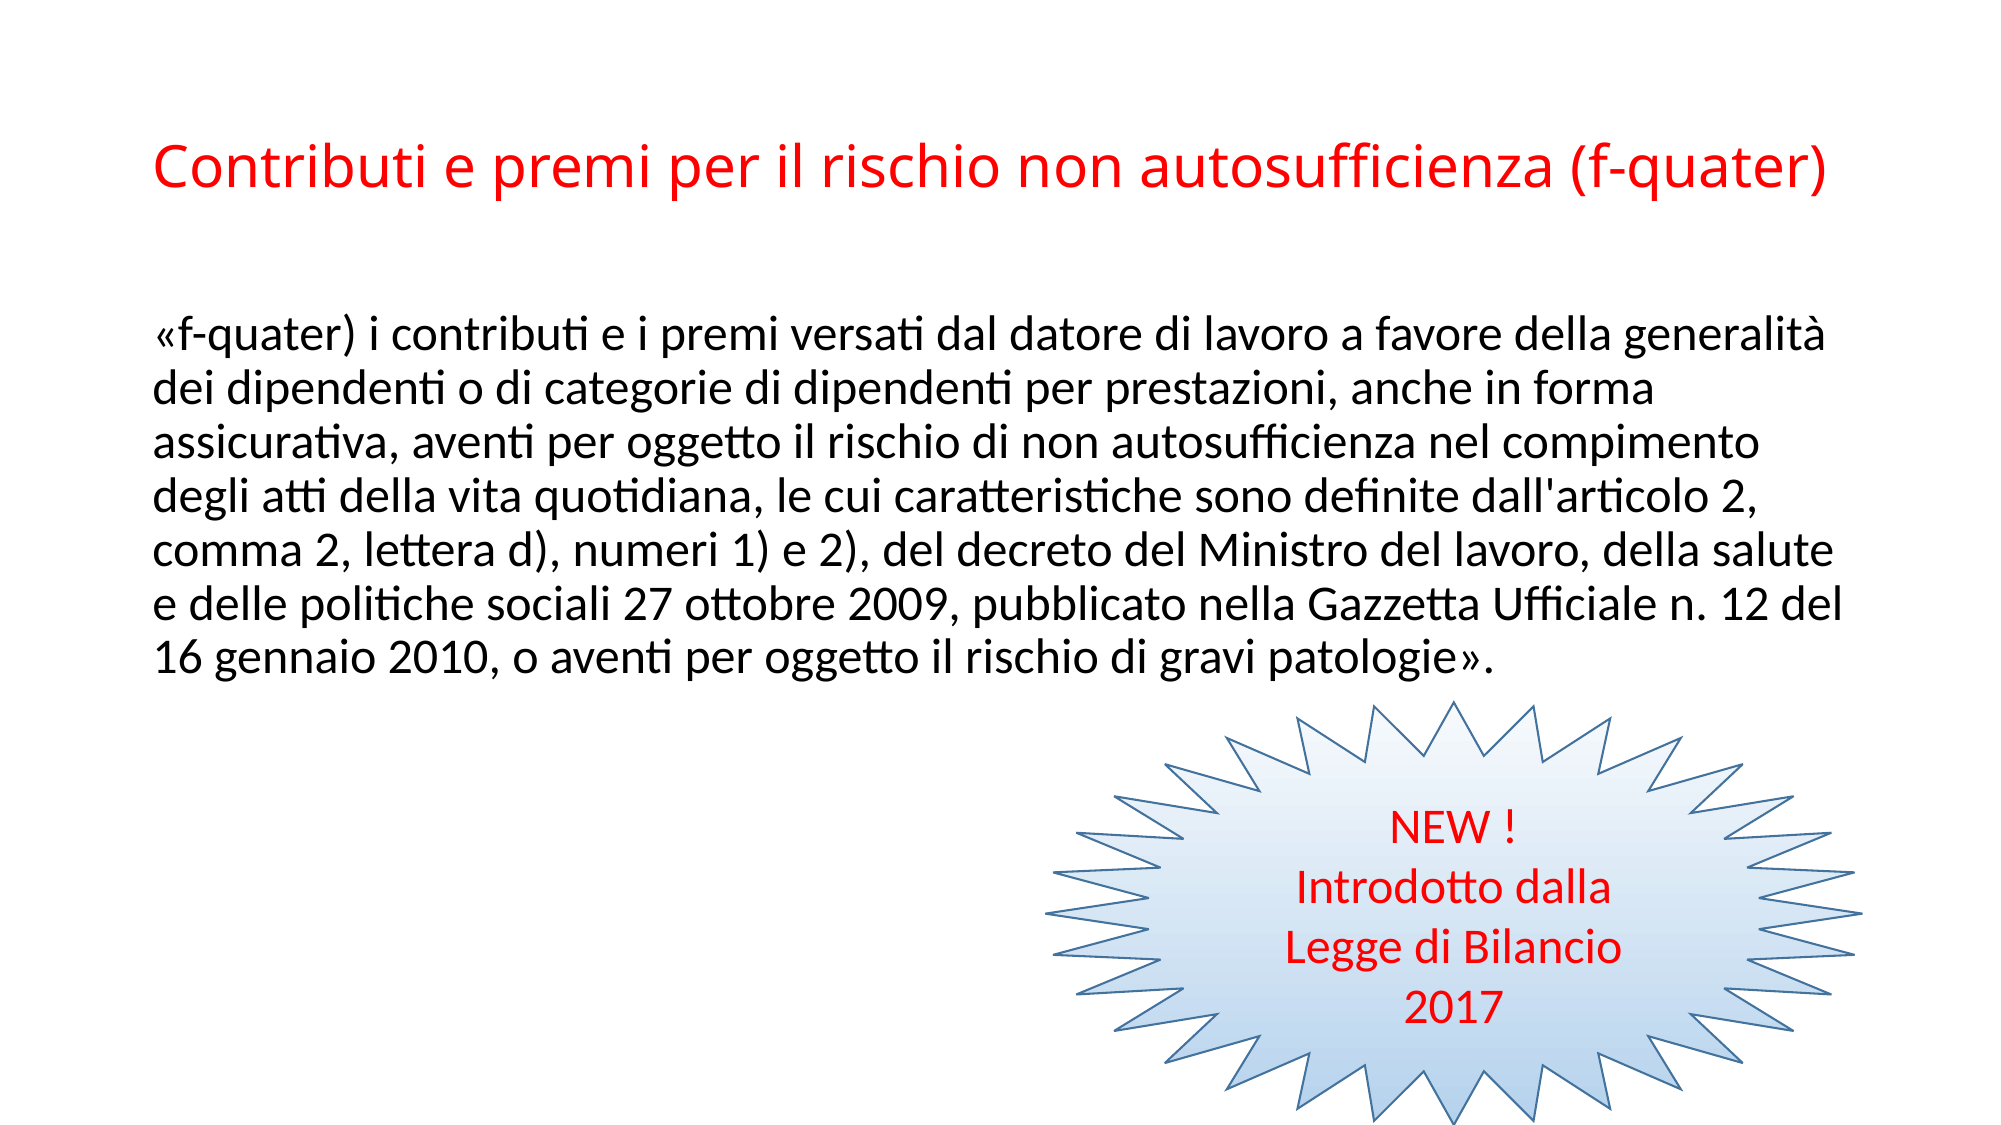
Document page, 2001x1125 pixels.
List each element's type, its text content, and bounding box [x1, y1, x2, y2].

text_box NEW ! Introdotto dalla Legge di Bilancio 2017 [1045, 700, 1863, 1125]
title Contributi e premi per il rischio non autosufficienza (f-quater) [137, 59, 1863, 278]
list «f-quater) i contributi e i premi versati dal datore di lavoro a favore della generalità dei dipendenti o di categorie di dipendenti per prestazioni, anche in forma assicurativa, aventi per oggetto il rischio di non autosufficienza nel compimento degli atti della vita quotidiana, le cui caratteristiche sono definite dall'articolo 2, comma 2, lettera d), numeri 1) e 2), del decreto del Ministro del lavoro, della salute e delle politiche sociali 27 ottobre 2009, pubblicato nella Gazzetta Ufficiale n. 12 del 16 gennaio 2010, o aventi per oggetto il rischio di gravi patologie». [137, 299, 1863, 1014]
